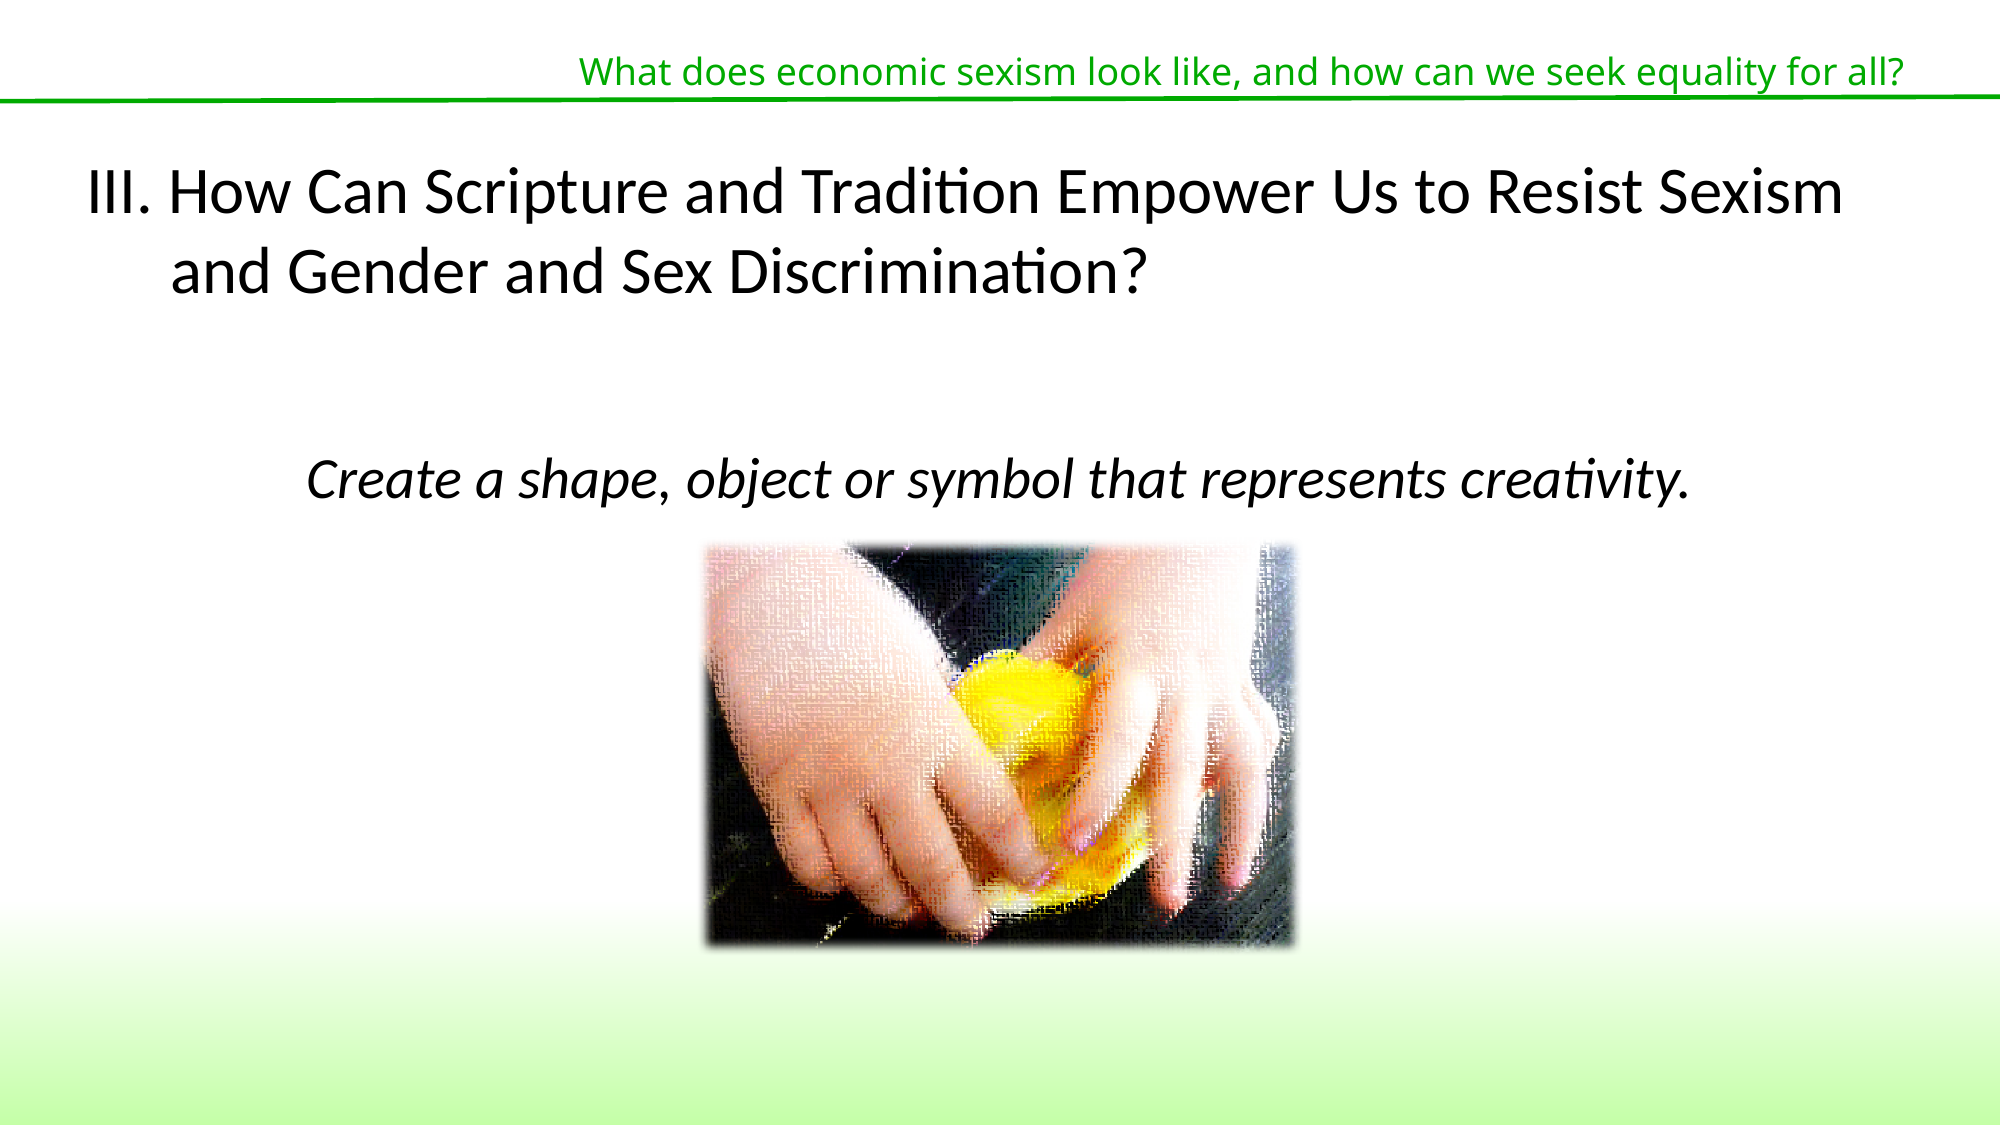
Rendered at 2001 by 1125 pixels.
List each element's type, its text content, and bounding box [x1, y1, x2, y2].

picture [696, 537, 1304, 956]
text_box III. How Can Scripture and Tradition Empower Us to Resist Sexism and Gender and Sex Discrimination? [71, 139, 1930, 314]
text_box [0, 96, 2000, 102]
text_box Create a shape, object or symbol that represents creativity. [144, 432, 1855, 518]
text_box What does economic sexism look like, and how can we seek equality for all? [564, 40, 2000, 96]
